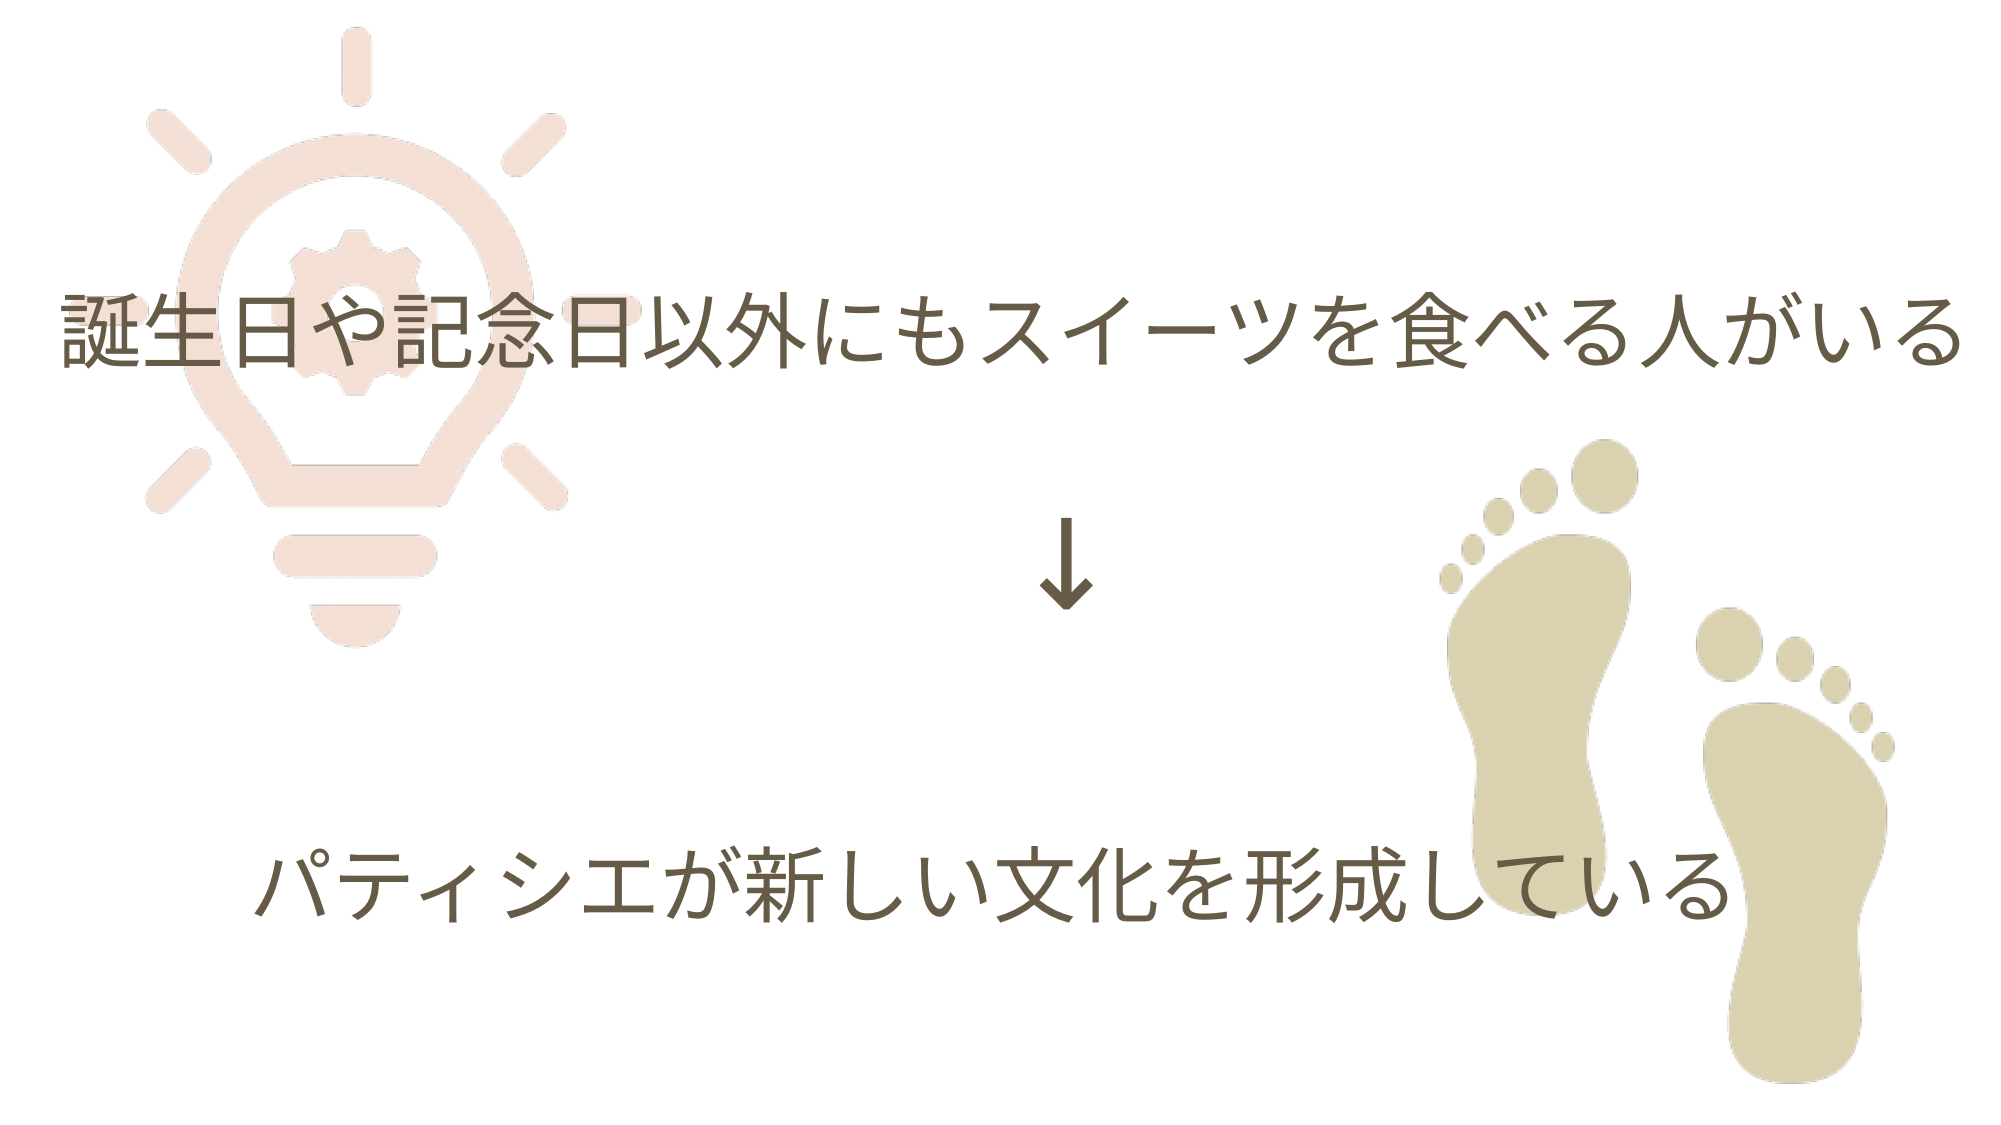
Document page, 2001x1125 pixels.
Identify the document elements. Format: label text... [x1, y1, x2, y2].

text_box パティシエが新しい文化を形成している [234, 825, 1316, 941]
picture [1316, 411, 2000, 1113]
picture [18, 0, 706, 688]
text_box 誕生日や記念日以外にもスイーツを食べる人がいる [706, 272, 2000, 387]
text_box ↓ [999, 477, 1147, 642]
